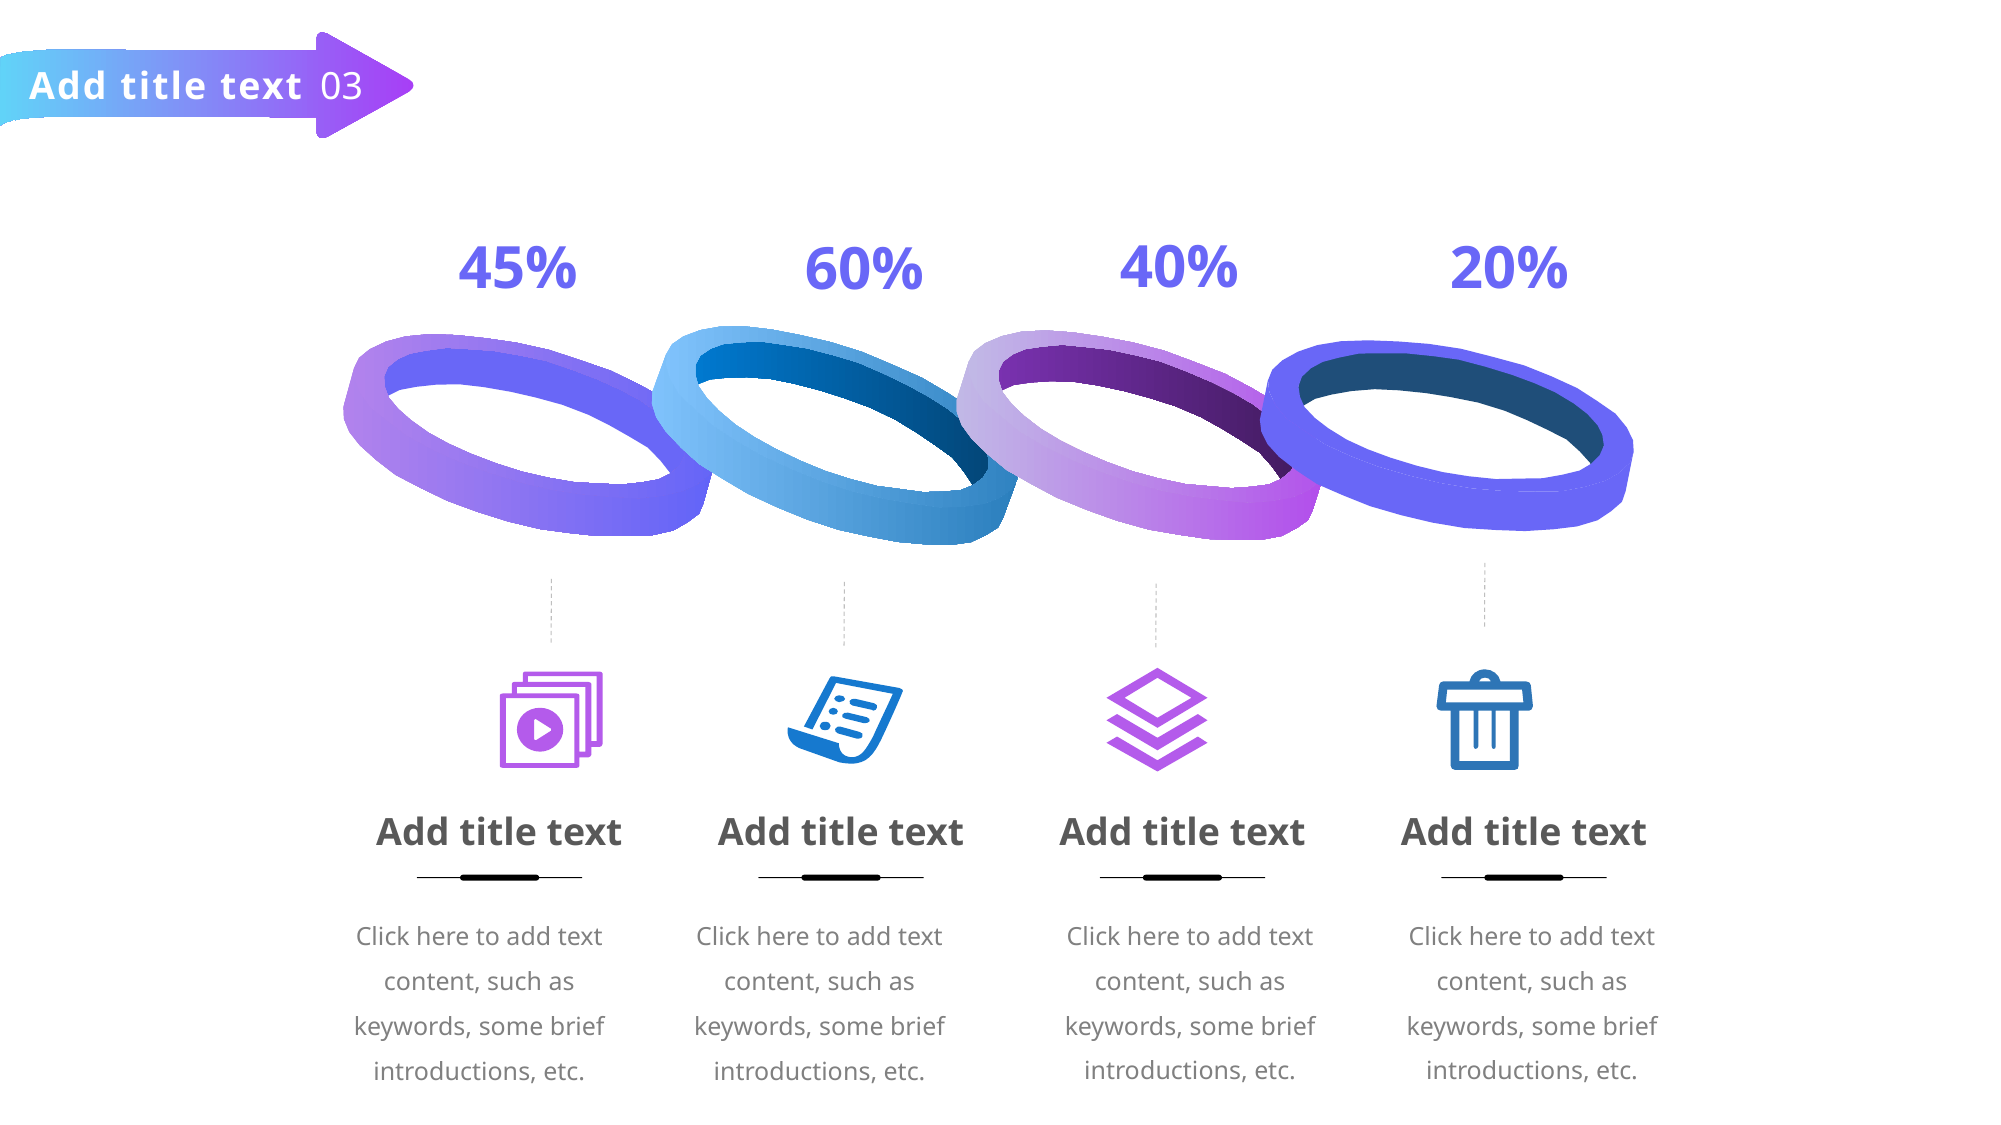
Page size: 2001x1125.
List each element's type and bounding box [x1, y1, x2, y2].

text_box [0, 31, 414, 139]
text_box [342, 221, 1708, 649]
text_box [336, 667, 1680, 1090]
